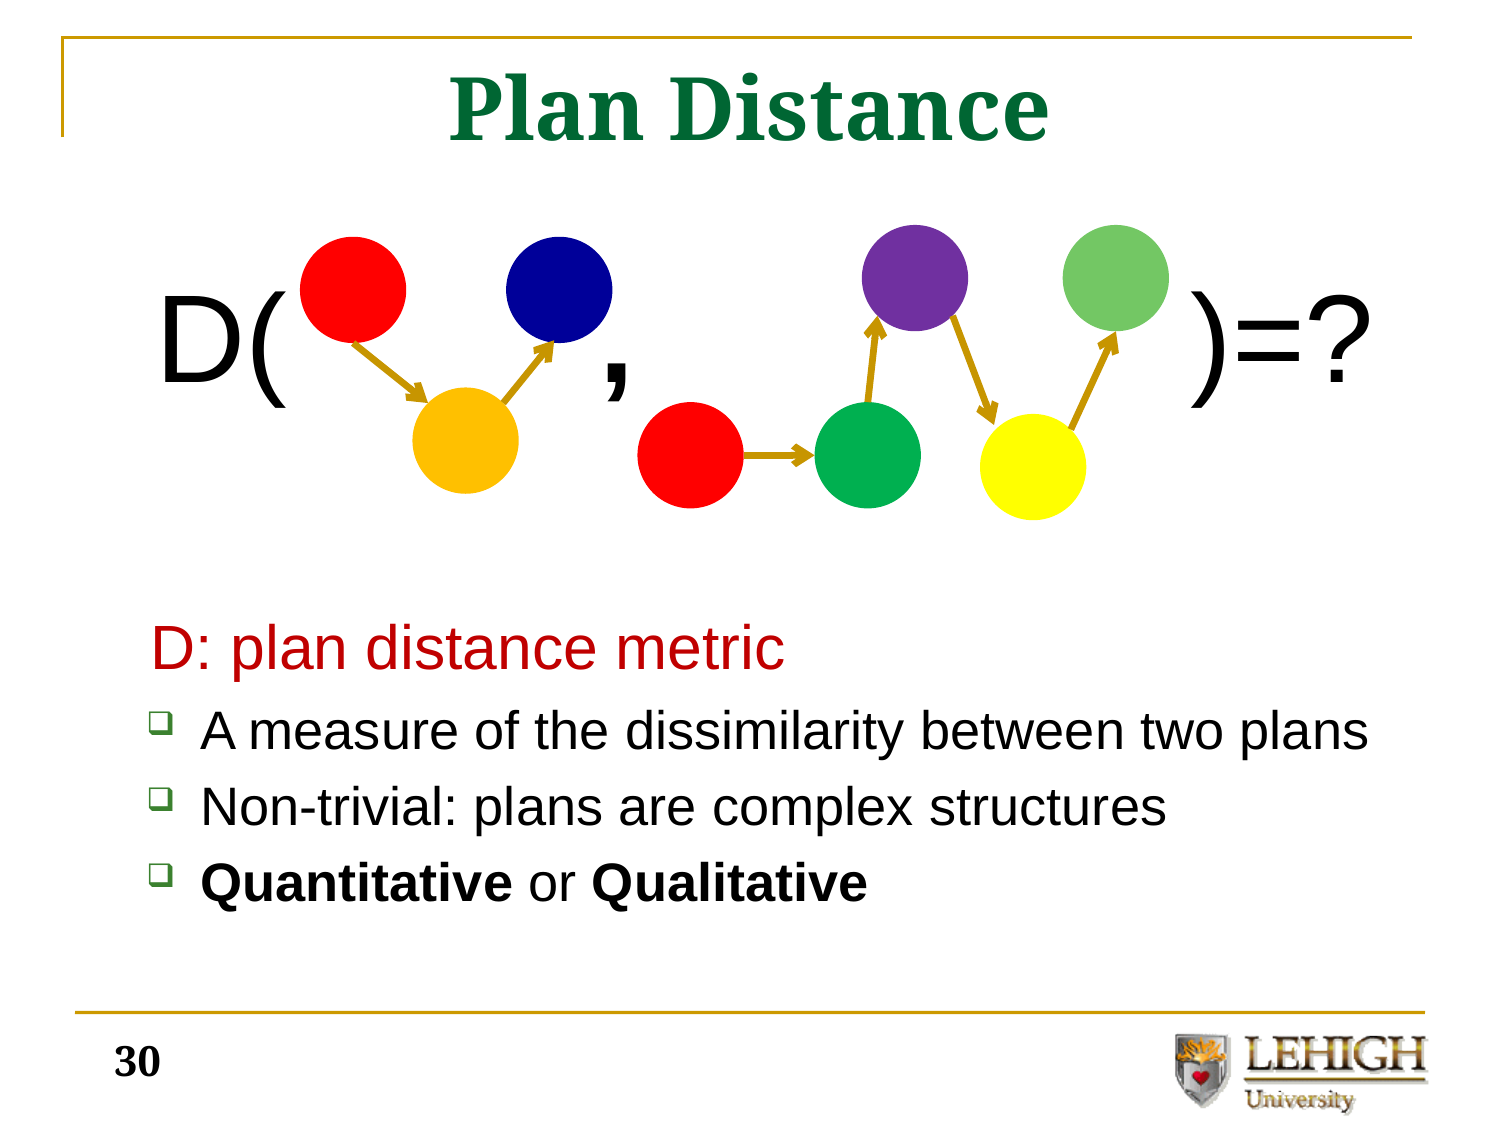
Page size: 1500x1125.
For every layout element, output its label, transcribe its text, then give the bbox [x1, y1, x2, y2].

picture [1137, 1030, 1500, 1125]
list D( , )=? D: plan distance metric A measure of the dissimilarity between two plans Non-trivial: plans are complex structures Quantitative or Qualitative [74, 249, 1463, 1026]
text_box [497, 345, 561, 398]
text_box [297, 234, 409, 346]
text_box [504, 234, 615, 346]
text_box 30 [0, 1024, 313, 1100]
text_box [859, 222, 971, 334]
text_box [360, 335, 421, 411]
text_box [1043, 357, 1143, 404]
title Plan Distance [74, 45, 1426, 233]
text_box [812, 400, 924, 511]
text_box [829, 353, 914, 364]
text_box [977, 411, 1089, 523]
text_box [635, 400, 746, 511]
text_box [410, 385, 521, 496]
text_box [1060, 222, 1172, 334]
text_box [918, 349, 1029, 392]
